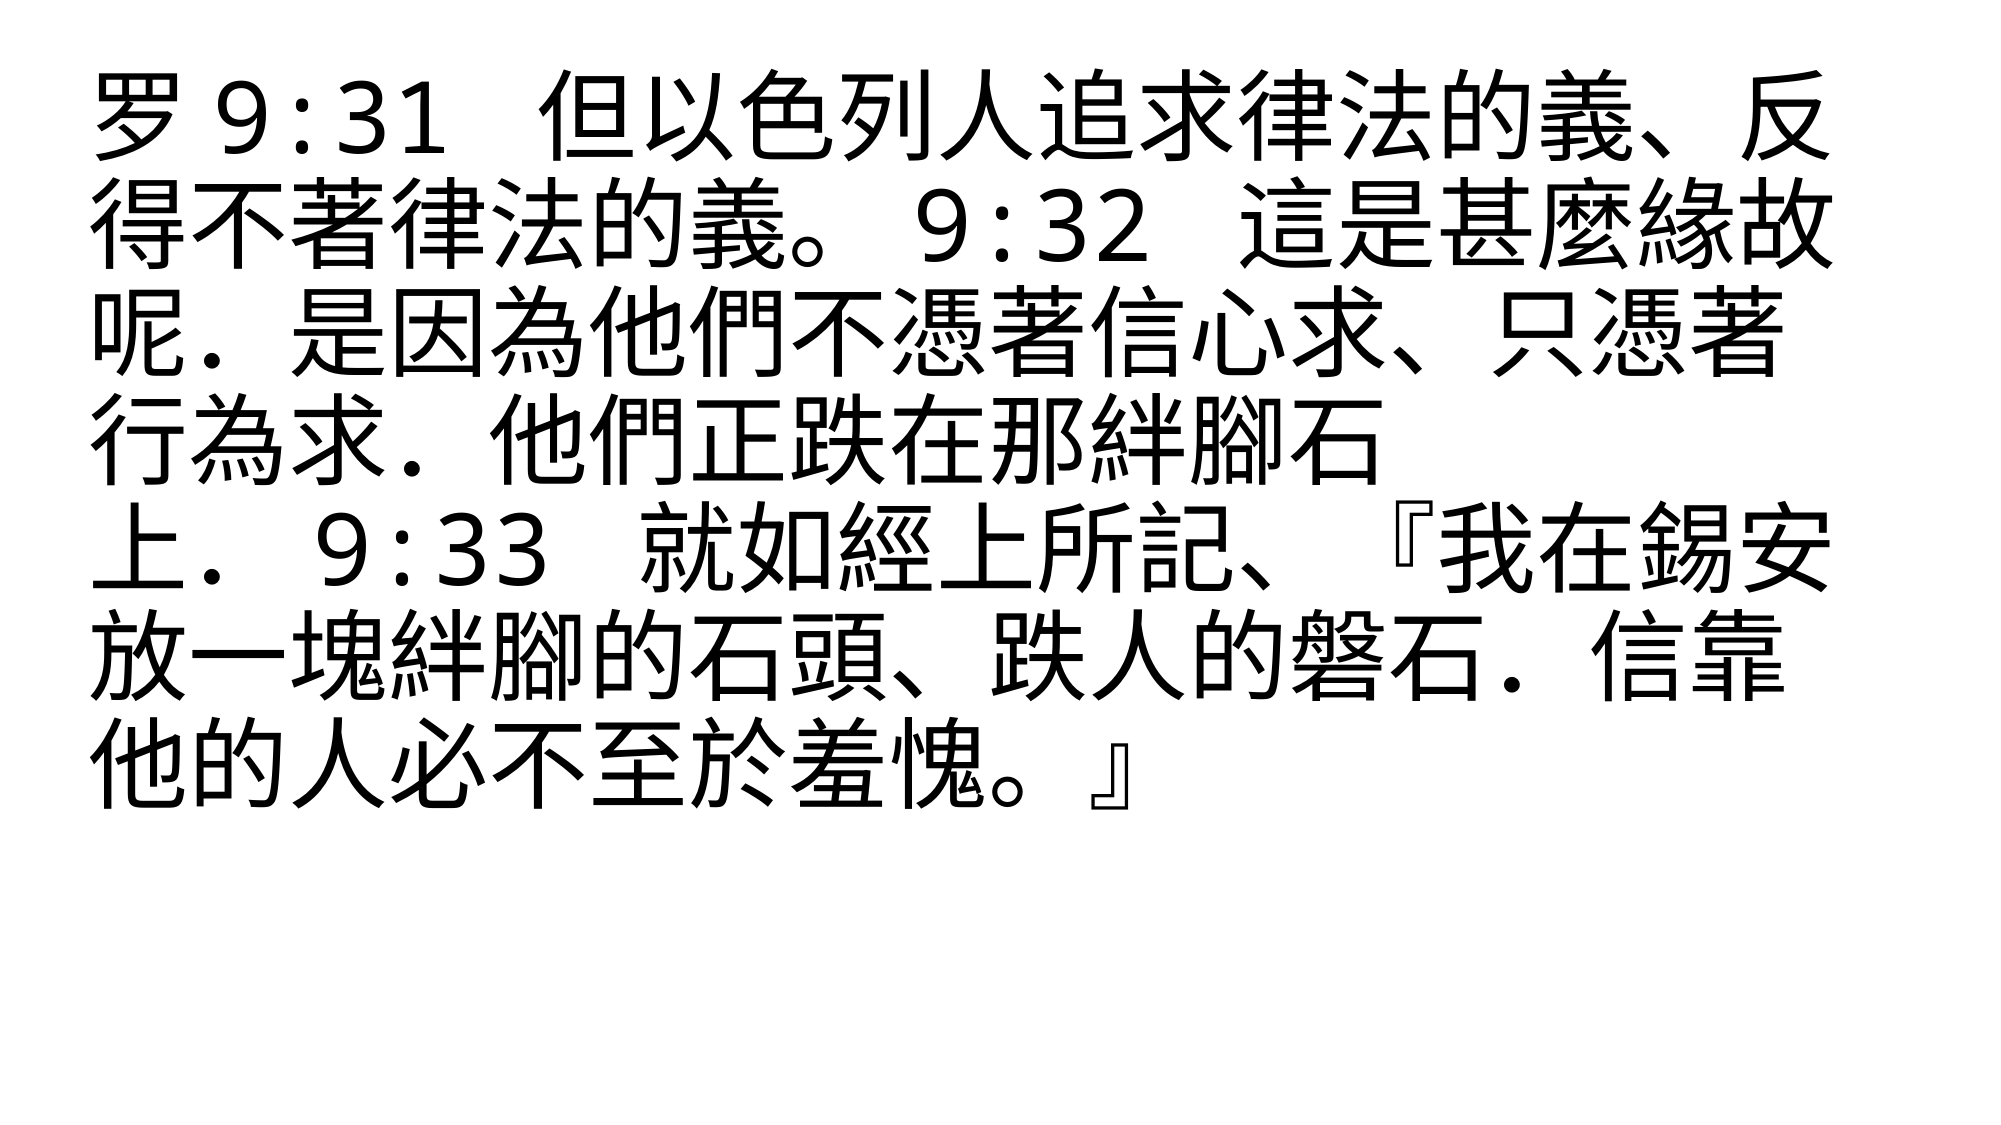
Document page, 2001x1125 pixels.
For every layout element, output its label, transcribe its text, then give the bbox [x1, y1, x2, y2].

list 罗9:31 但以色列人追求律法的義、反得不著律法的義。9:32 這是甚麼緣故呢．是因為他們不憑著信心求、只憑著行為求．他們正跌在那絆腳石上．9:33 就如經上所記、『我在錫安放一塊絆腳的石頭、跌人的磐石．信靠他的人必不至於羞愧。』 [73, 59, 1863, 1014]
